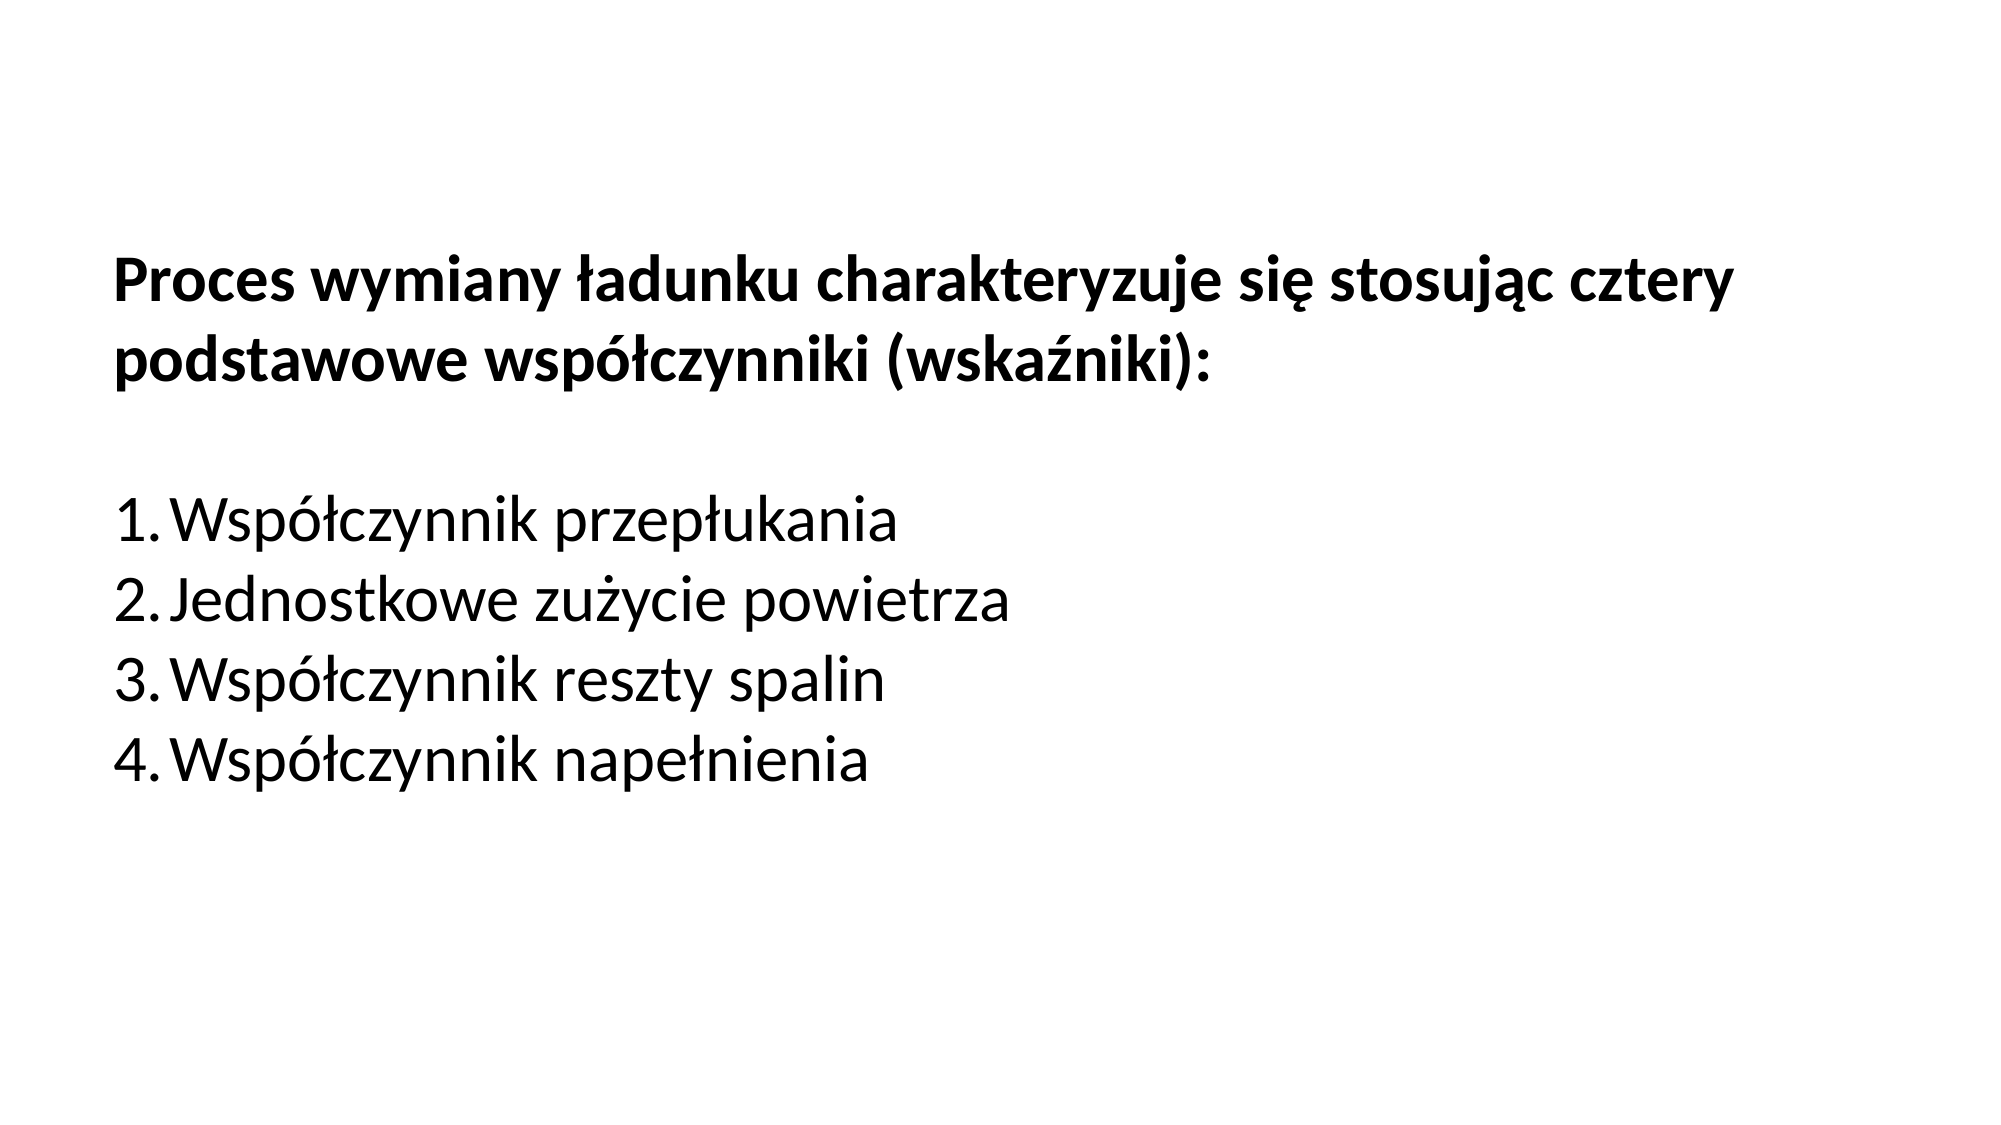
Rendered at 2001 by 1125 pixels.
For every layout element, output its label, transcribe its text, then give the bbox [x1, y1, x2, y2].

text_box Proces wymiany ładunku charakteryzuje się stosując cztery podstawowe współczynniki (wskaźniki): Współczynnik przepłukania Jednostkowe zużycie powietrza Współczynnik reszty spalin Współczynnik napełnienia [98, 227, 1868, 802]
